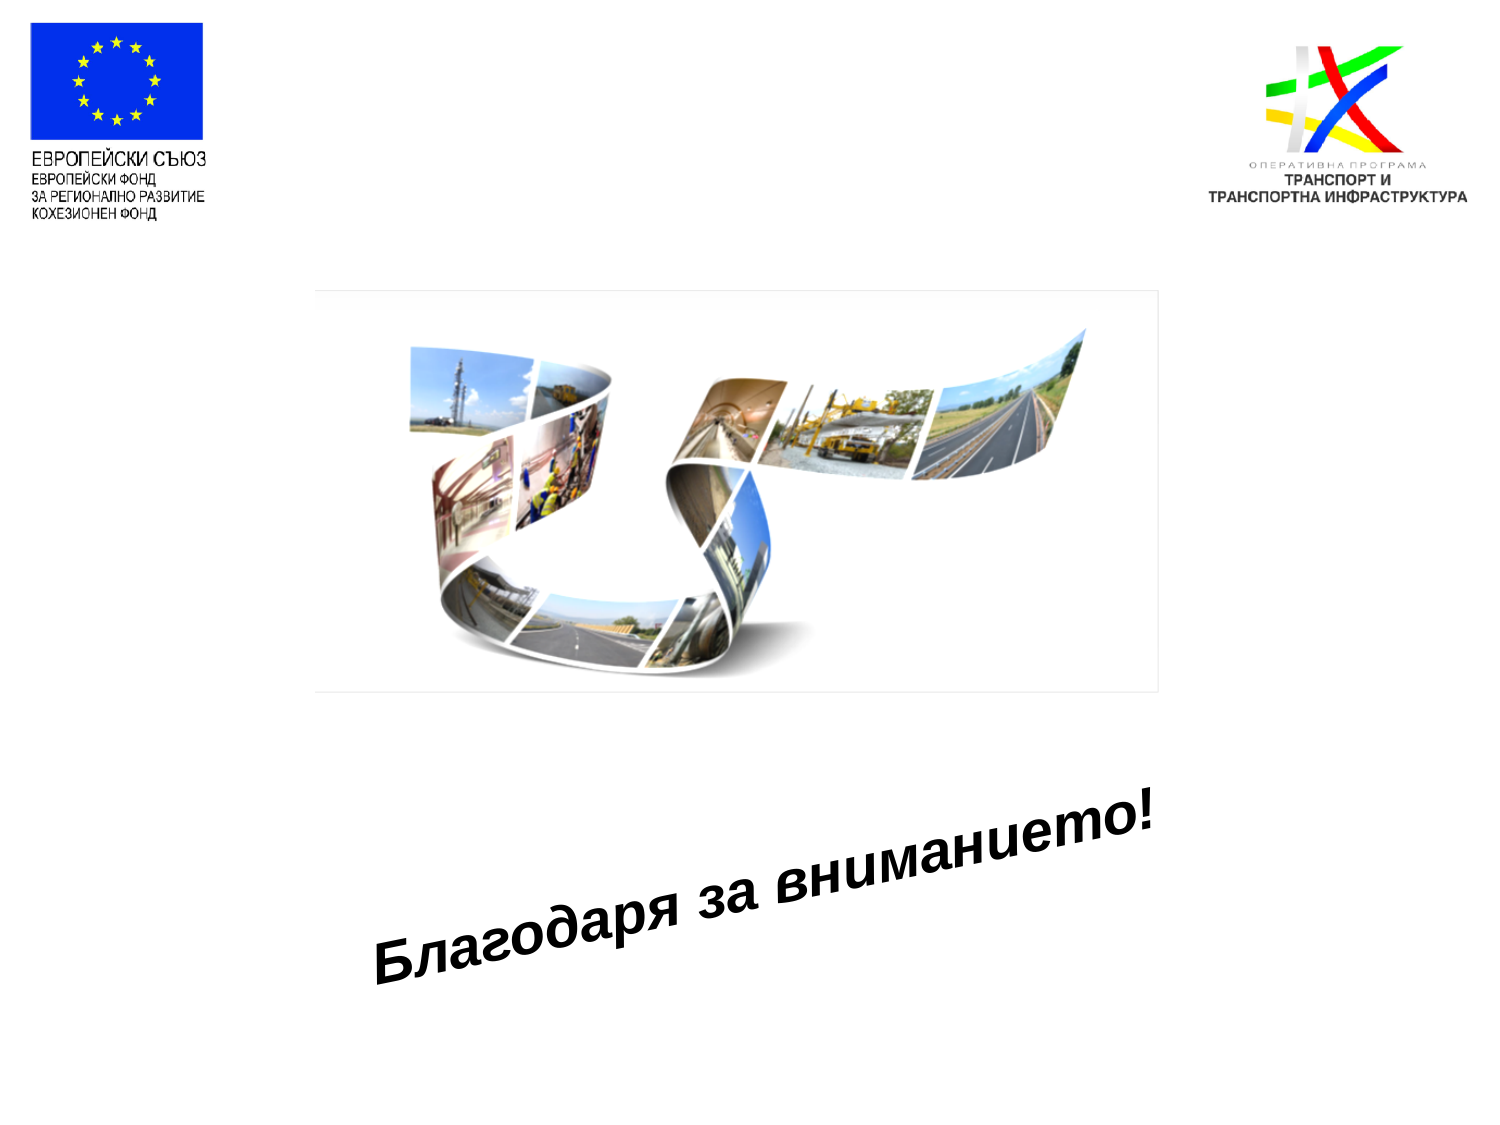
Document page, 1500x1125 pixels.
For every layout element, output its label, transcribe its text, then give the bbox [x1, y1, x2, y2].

title Благодаря за вниманието! [83, 656, 1444, 1110]
picture [1192, 33, 1472, 207]
picture [17, 18, 219, 232]
picture [314, 290, 1159, 693]
